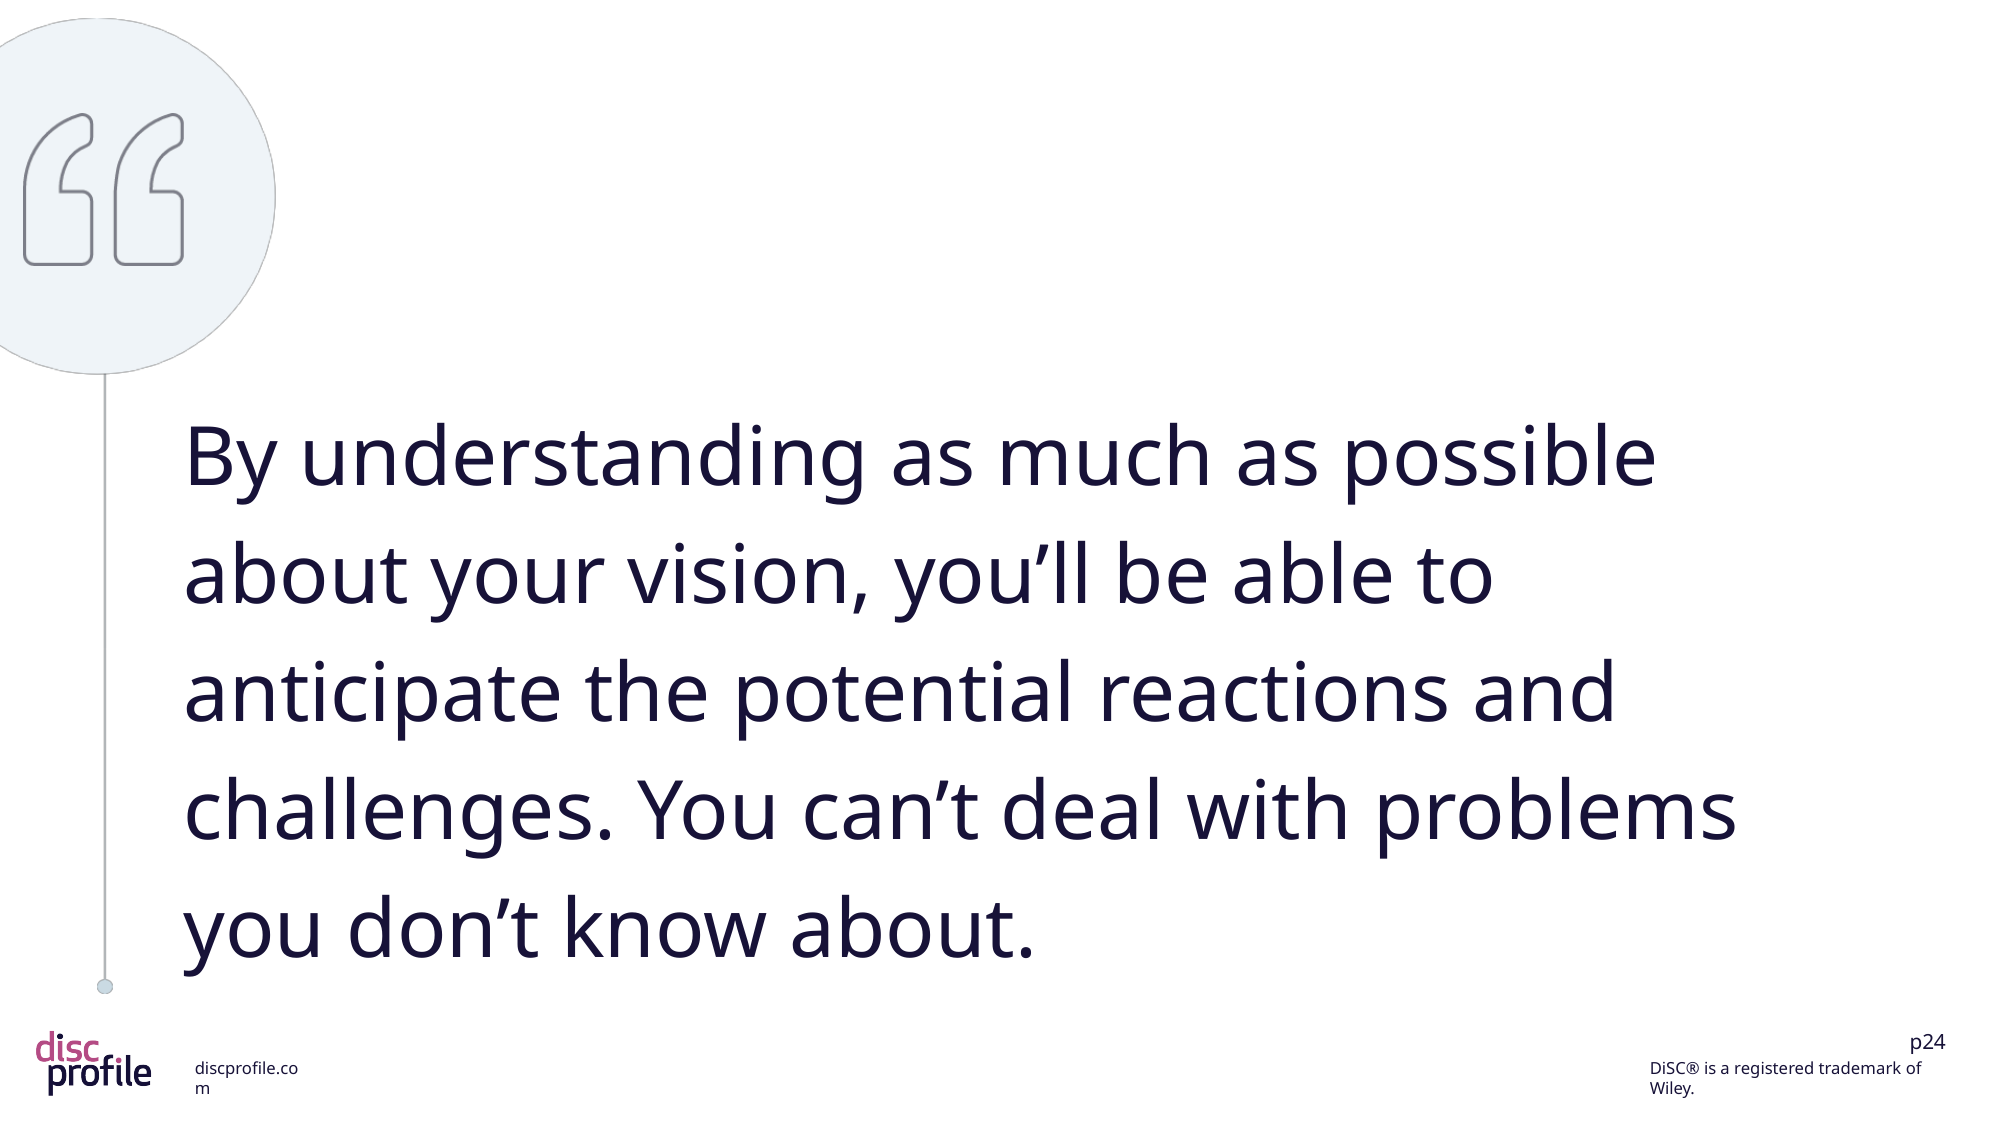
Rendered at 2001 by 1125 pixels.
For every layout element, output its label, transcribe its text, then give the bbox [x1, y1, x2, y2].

list By understanding as much as possible about your vision, you’ll be able to anticipate the potential reactions and challenges. You can’t deal with problems you don’t know about. [183, 374, 1872, 984]
picture [29, 1020, 158, 1106]
picture [0, 18, 276, 994]
